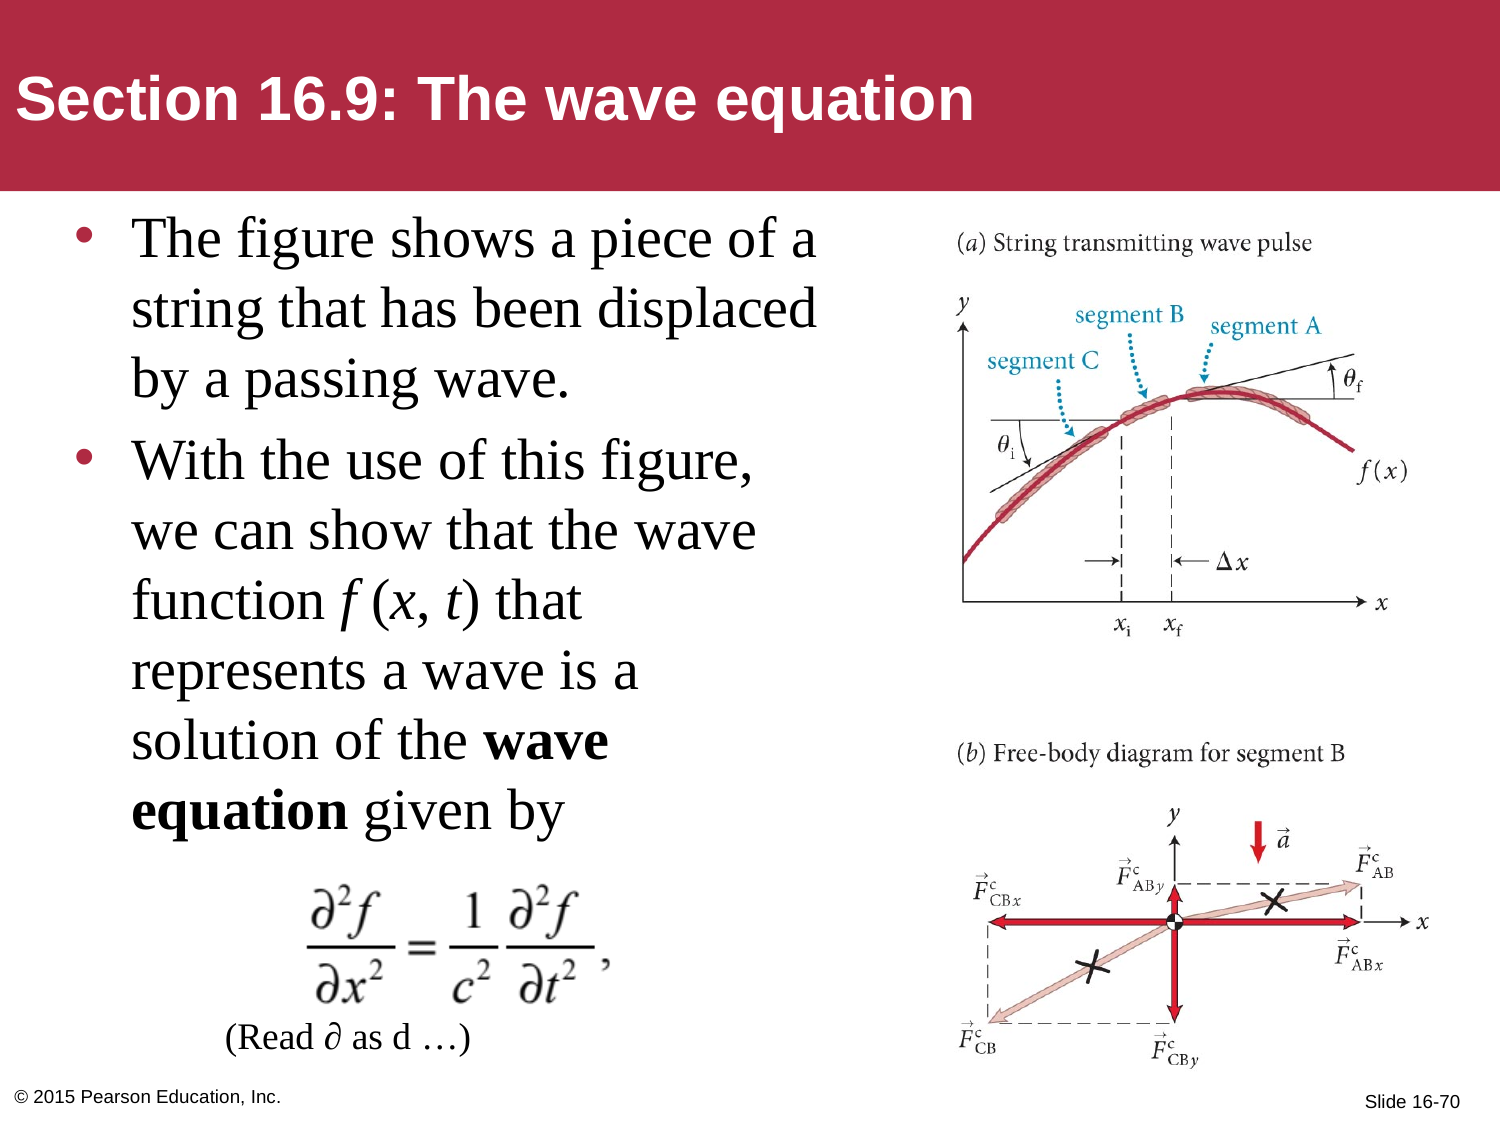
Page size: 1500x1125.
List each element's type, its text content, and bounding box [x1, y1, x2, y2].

footer © 2015 Pearson Education, Inc. [14, 1084, 900, 1115]
list Section 16.9: The wave equation [0, 0, 1500, 190]
picture [947, 223, 1438, 1072]
list The figure shows a piece of a string that has been displaced by a passing wave. With the use of this figure, we can show that the wave function f (x, t) that represents a wave is a solution of the wave equation given by (Read ∂ as d …) [59, 191, 846, 1082]
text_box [303, 873, 611, 1006]
